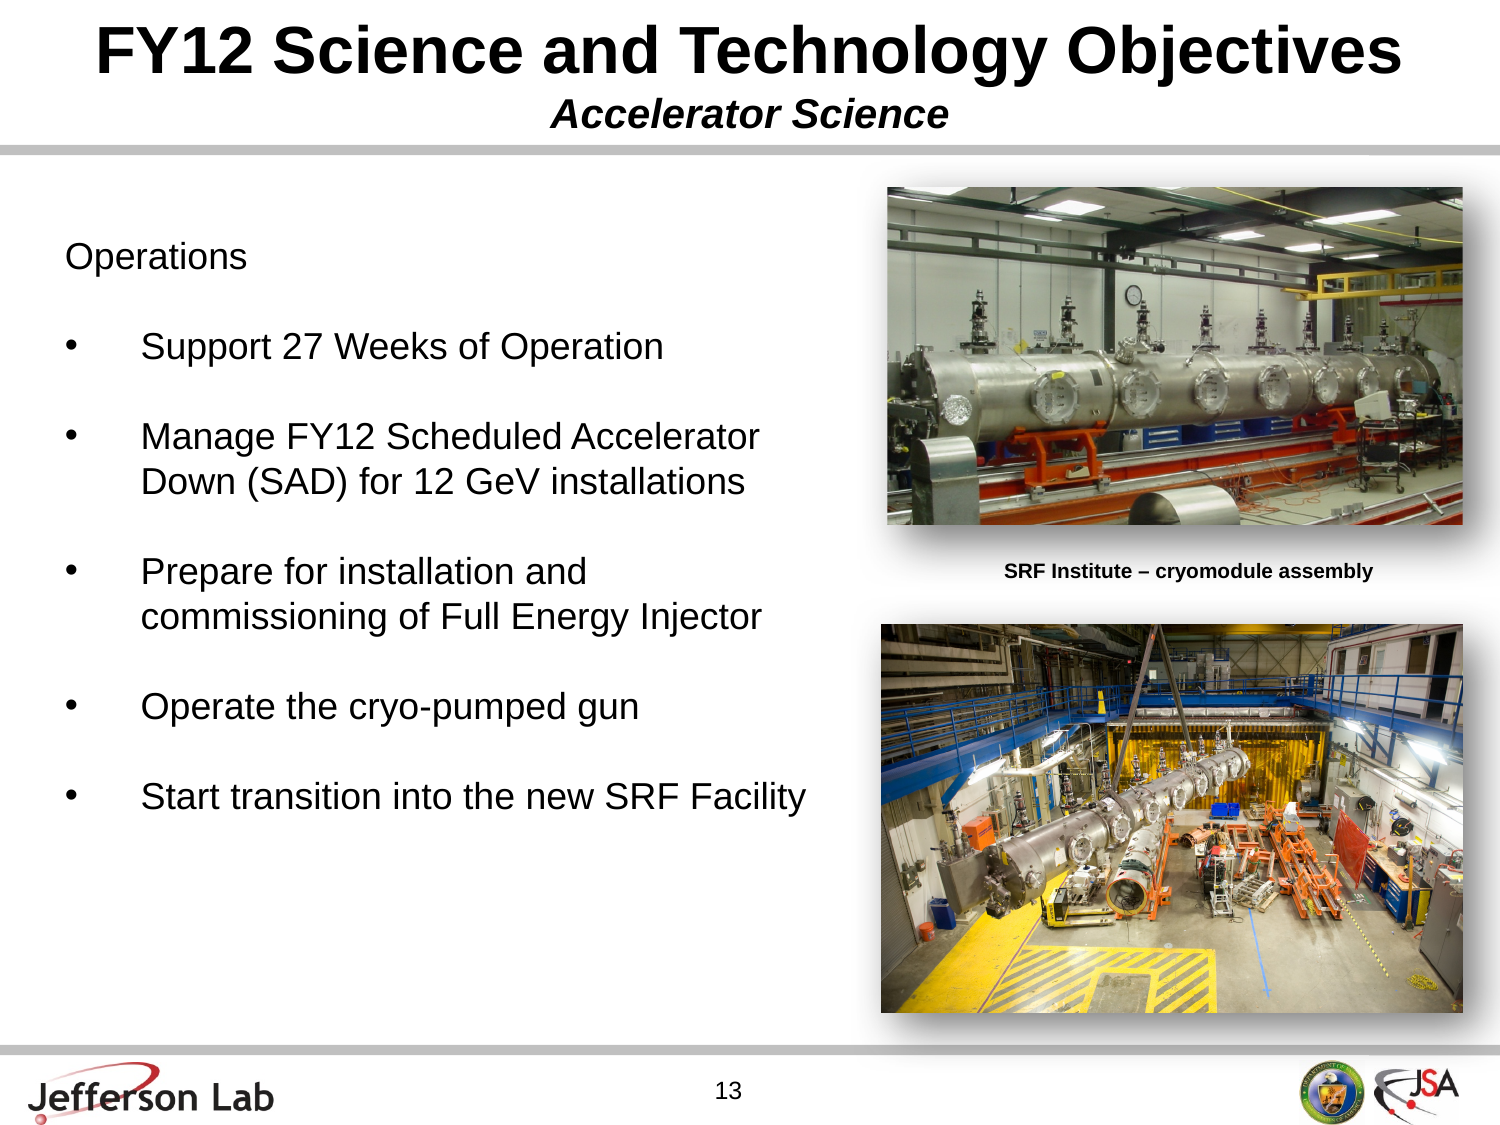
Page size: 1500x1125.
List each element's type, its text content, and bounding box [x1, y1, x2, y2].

picture [887, 187, 1463, 526]
text_box Operations Support 27 Weeks of Operation Manage FY12 Scheduled Accelerator Down (SAD) for 12 GeV installations Prepare for installation and commissioning of Full Energy Injector Operate the cryo-pumped gun Start transition into the new SRF Facility [50, 224, 850, 825]
picture [24, 1062, 275, 1125]
picture [880, 624, 1463, 1013]
picture [1374, 1068, 1459, 1125]
text_box FY12 Science and Technology Objectives Accelerator Science [0, 0, 1500, 145]
text_box SRF Institute – cryomodule assembly [989, 549, 1389, 590]
picture [1299, 1060, 1365, 1125]
